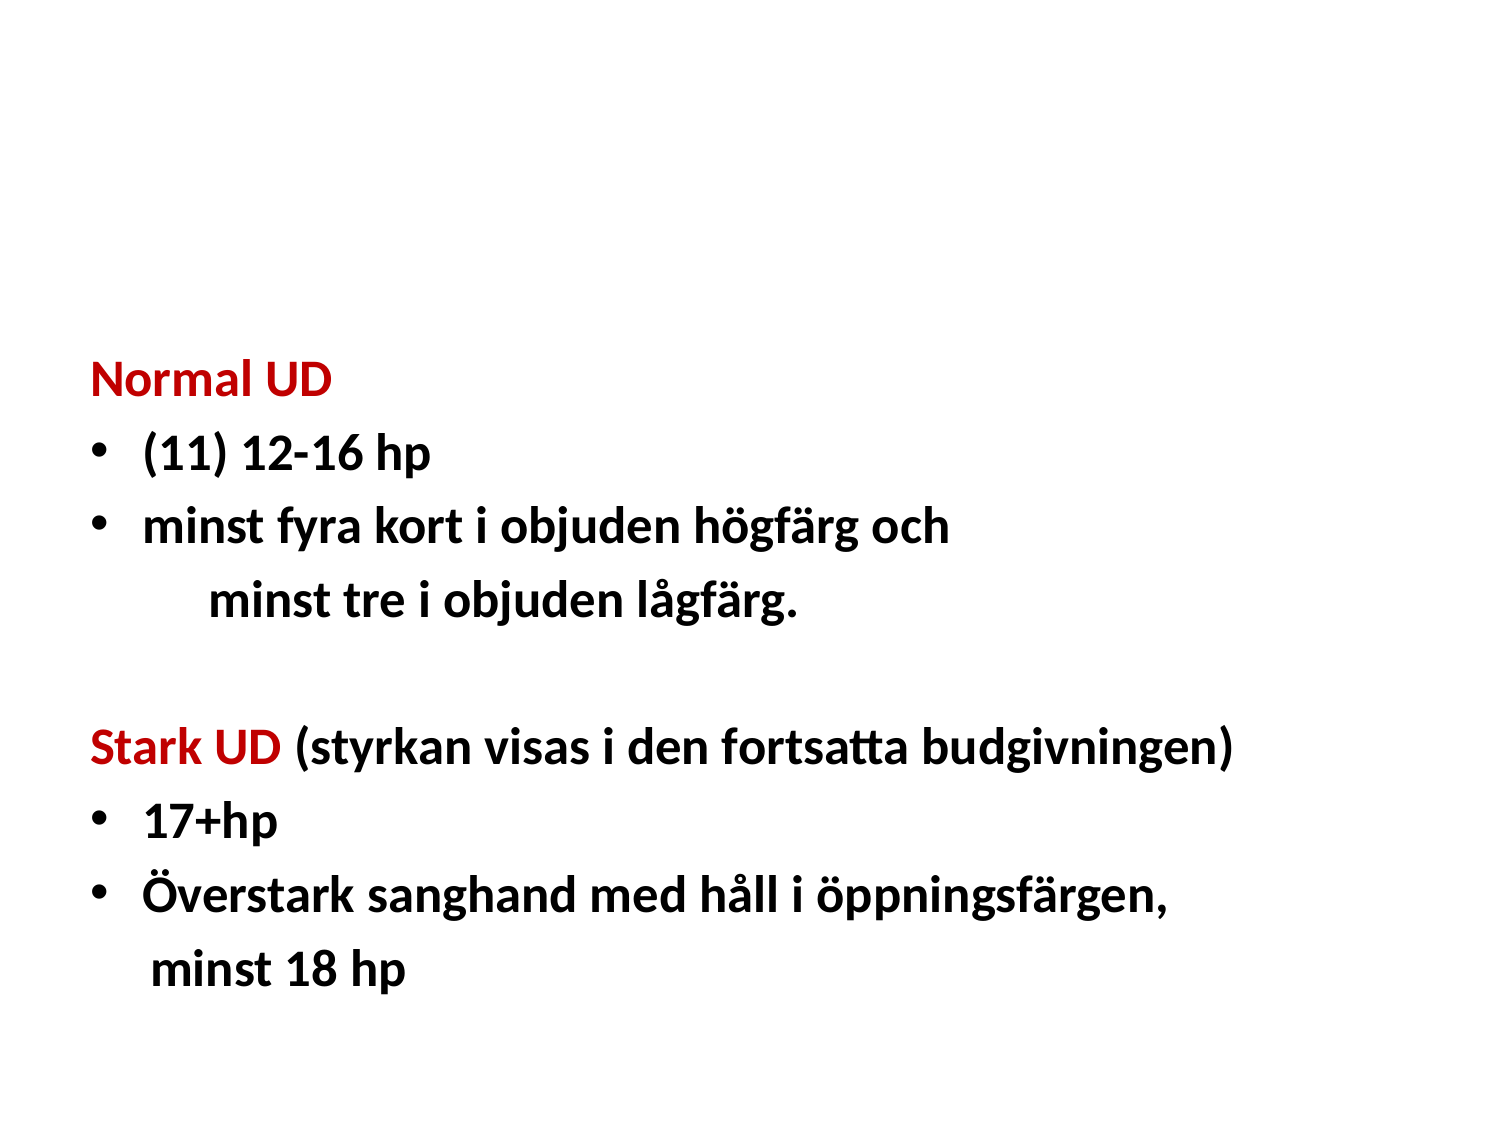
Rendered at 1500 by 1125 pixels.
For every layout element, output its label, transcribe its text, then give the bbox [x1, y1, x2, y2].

list Normal UD (11) 12-16 hp minst fyra kort i objuden högfärg och minst tre i objuden lågfärg. Stark UD (styrkan visas i den fortsatta budgivningen) 17+hp Överstark sanghand med håll i öppningsfärgen, minst 18 hp [75, 262, 1425, 1005]
